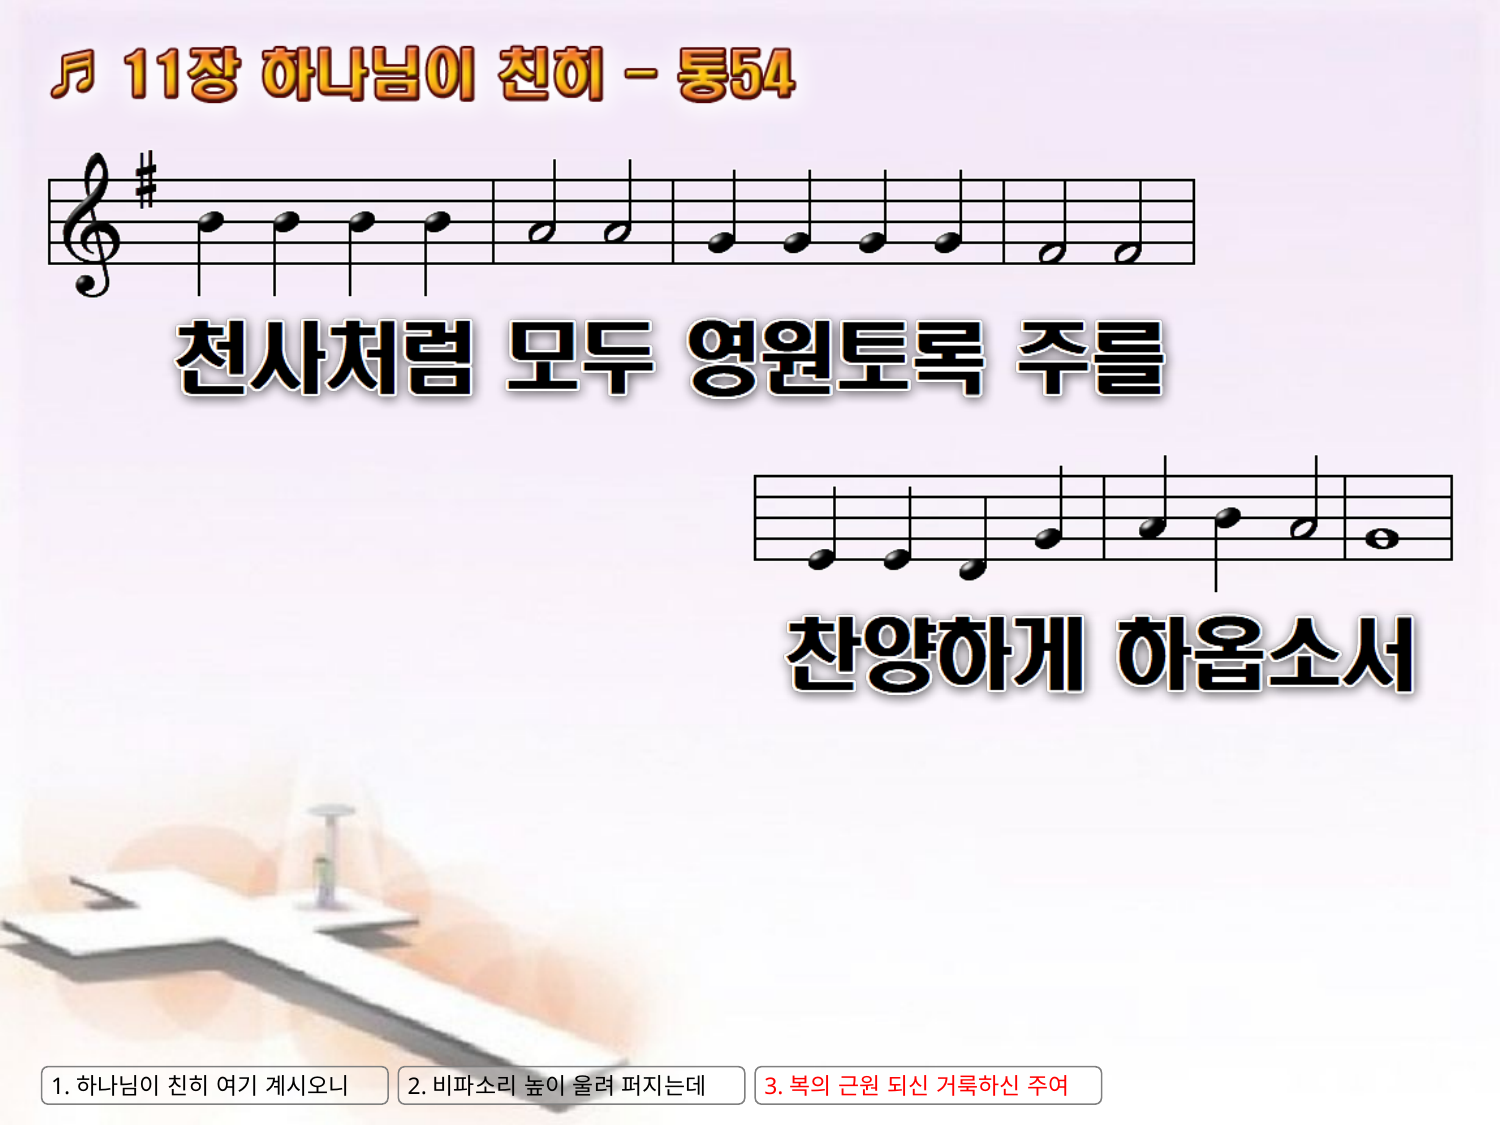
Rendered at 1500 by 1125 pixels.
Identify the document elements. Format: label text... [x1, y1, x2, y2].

text_box 1.하나님이 친히 여기 계시오니 [41, 1066, 389, 1105]
picture [0, 0, 1500, 1125]
text_box 2.비파소리 높이 울려 퍼지는데 [398, 1066, 745, 1105]
text_box 3.복의 근원 되신 거룩하신 주여 [755, 1066, 1102, 1105]
